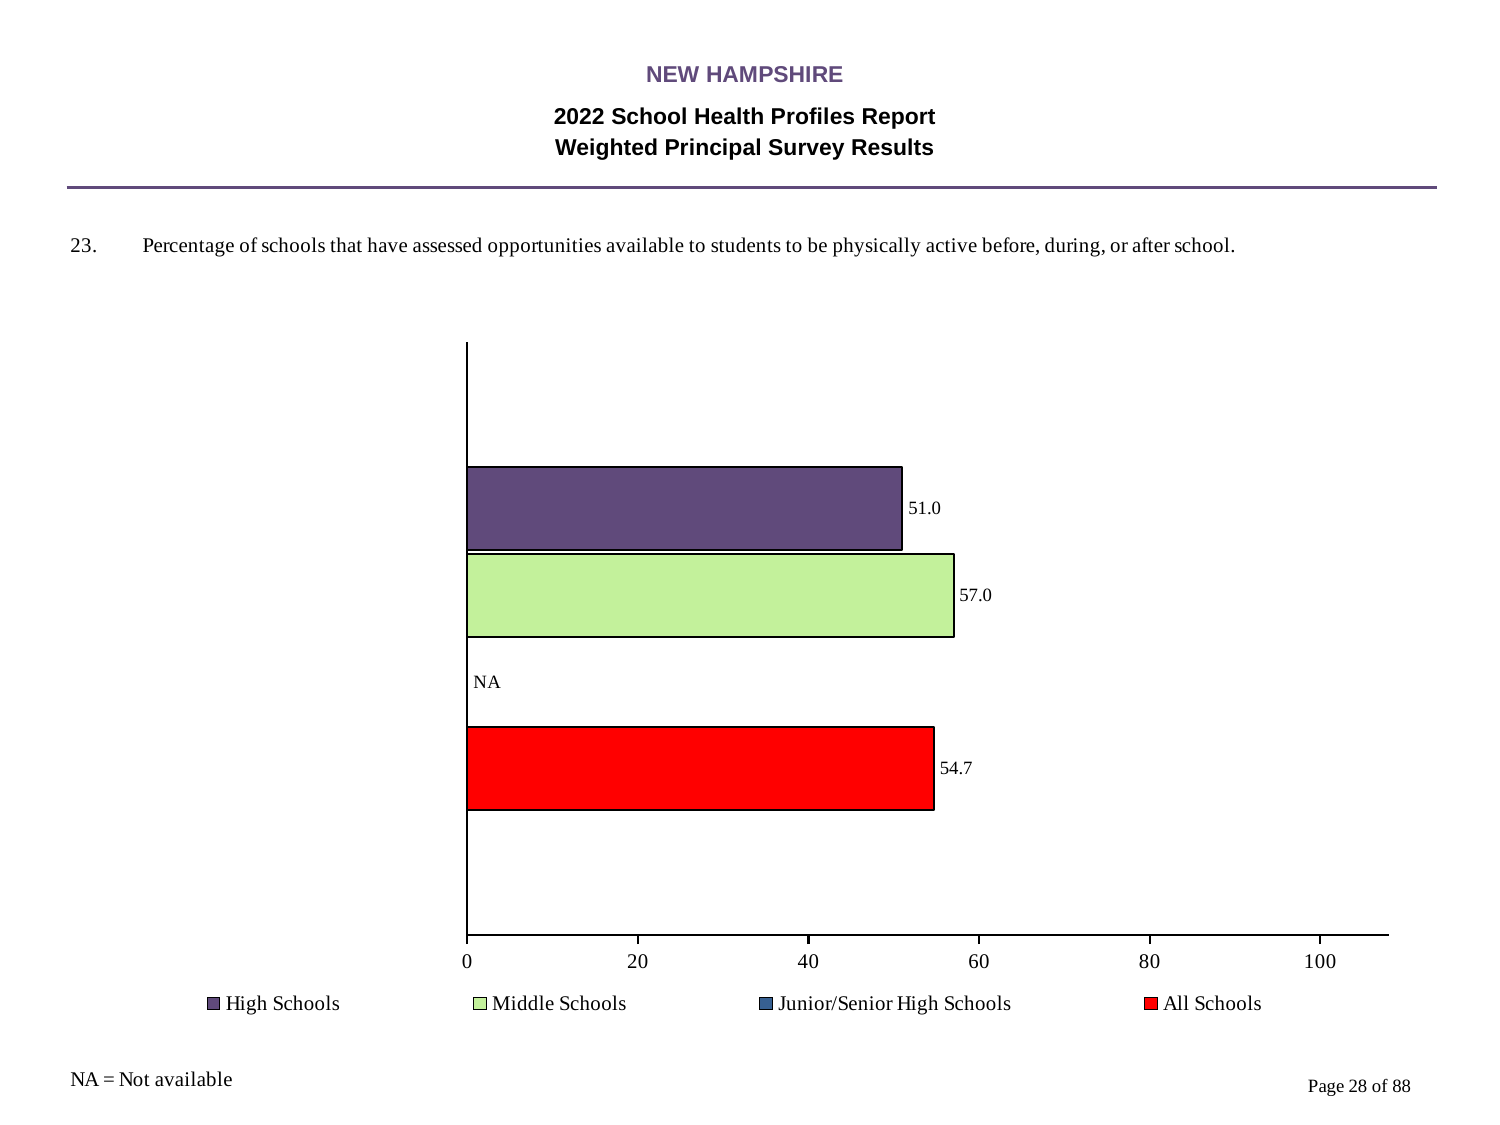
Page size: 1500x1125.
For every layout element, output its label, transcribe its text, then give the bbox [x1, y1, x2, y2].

text_box NEW HAMPSHIRE [41, 52, 1448, 93]
text_box Weighted Principal Survey Results [41, 125, 1448, 168]
text_box 2022 School Health Profiles Report [41, 93, 1448, 125]
chart [41, 208, 1448, 1105]
